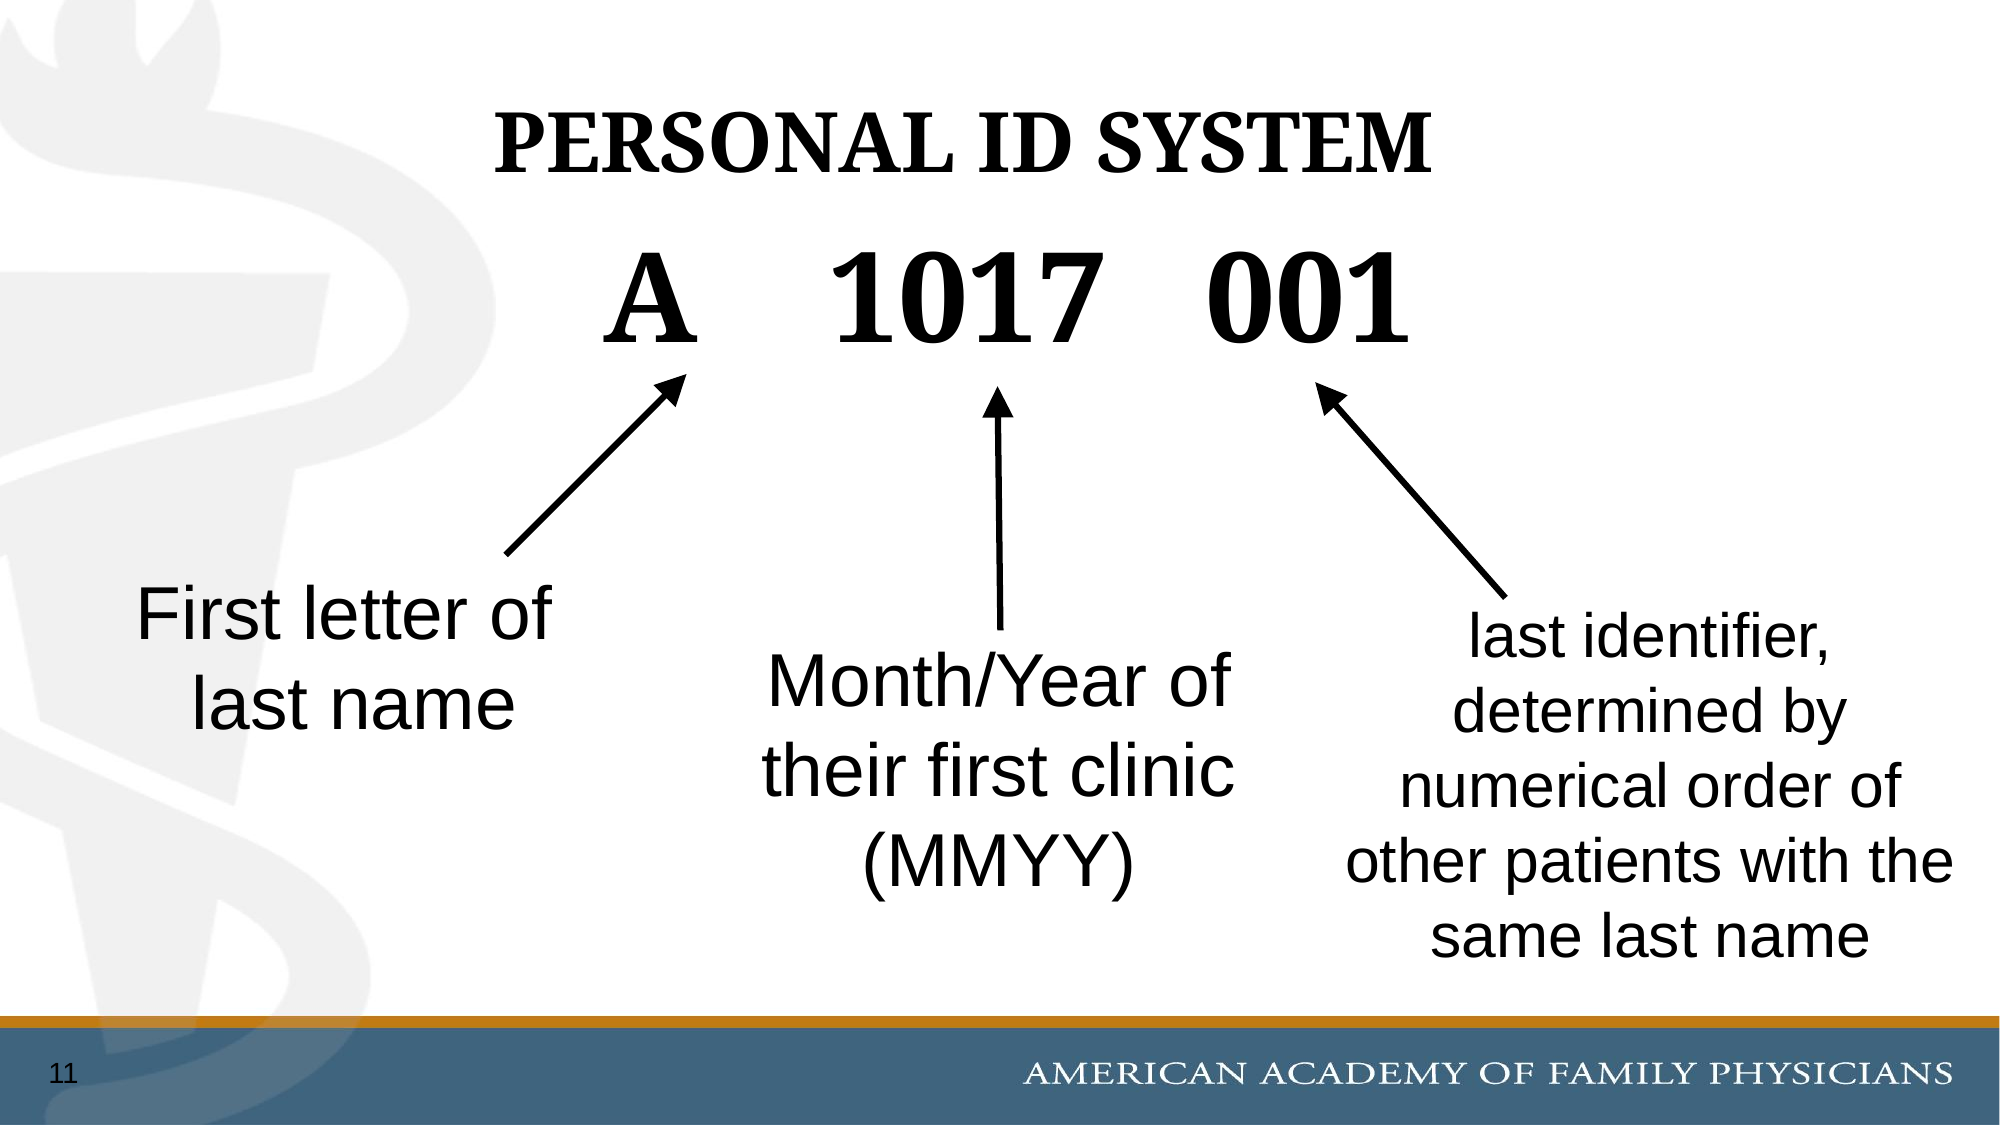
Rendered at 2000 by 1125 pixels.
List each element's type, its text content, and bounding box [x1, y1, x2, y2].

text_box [997, 386, 1001, 631]
text_box First letter of last name [49, 549, 660, 770]
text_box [1314, 381, 1506, 599]
picture [0, 0, 2000, 1125]
title PERSONAL ID SYSTEM [49, 45, 1900, 202]
text_box last identifier, determined by numerical order of other patients with the same last name [1313, 579, 1988, 946]
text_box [505, 373, 687, 556]
text_box Month/Year of their first clinic (MMYY) [680, 616, 1313, 909]
list A 1017 001 [33, 202, 1965, 945]
slide_number 11 [33, 1046, 150, 1125]
